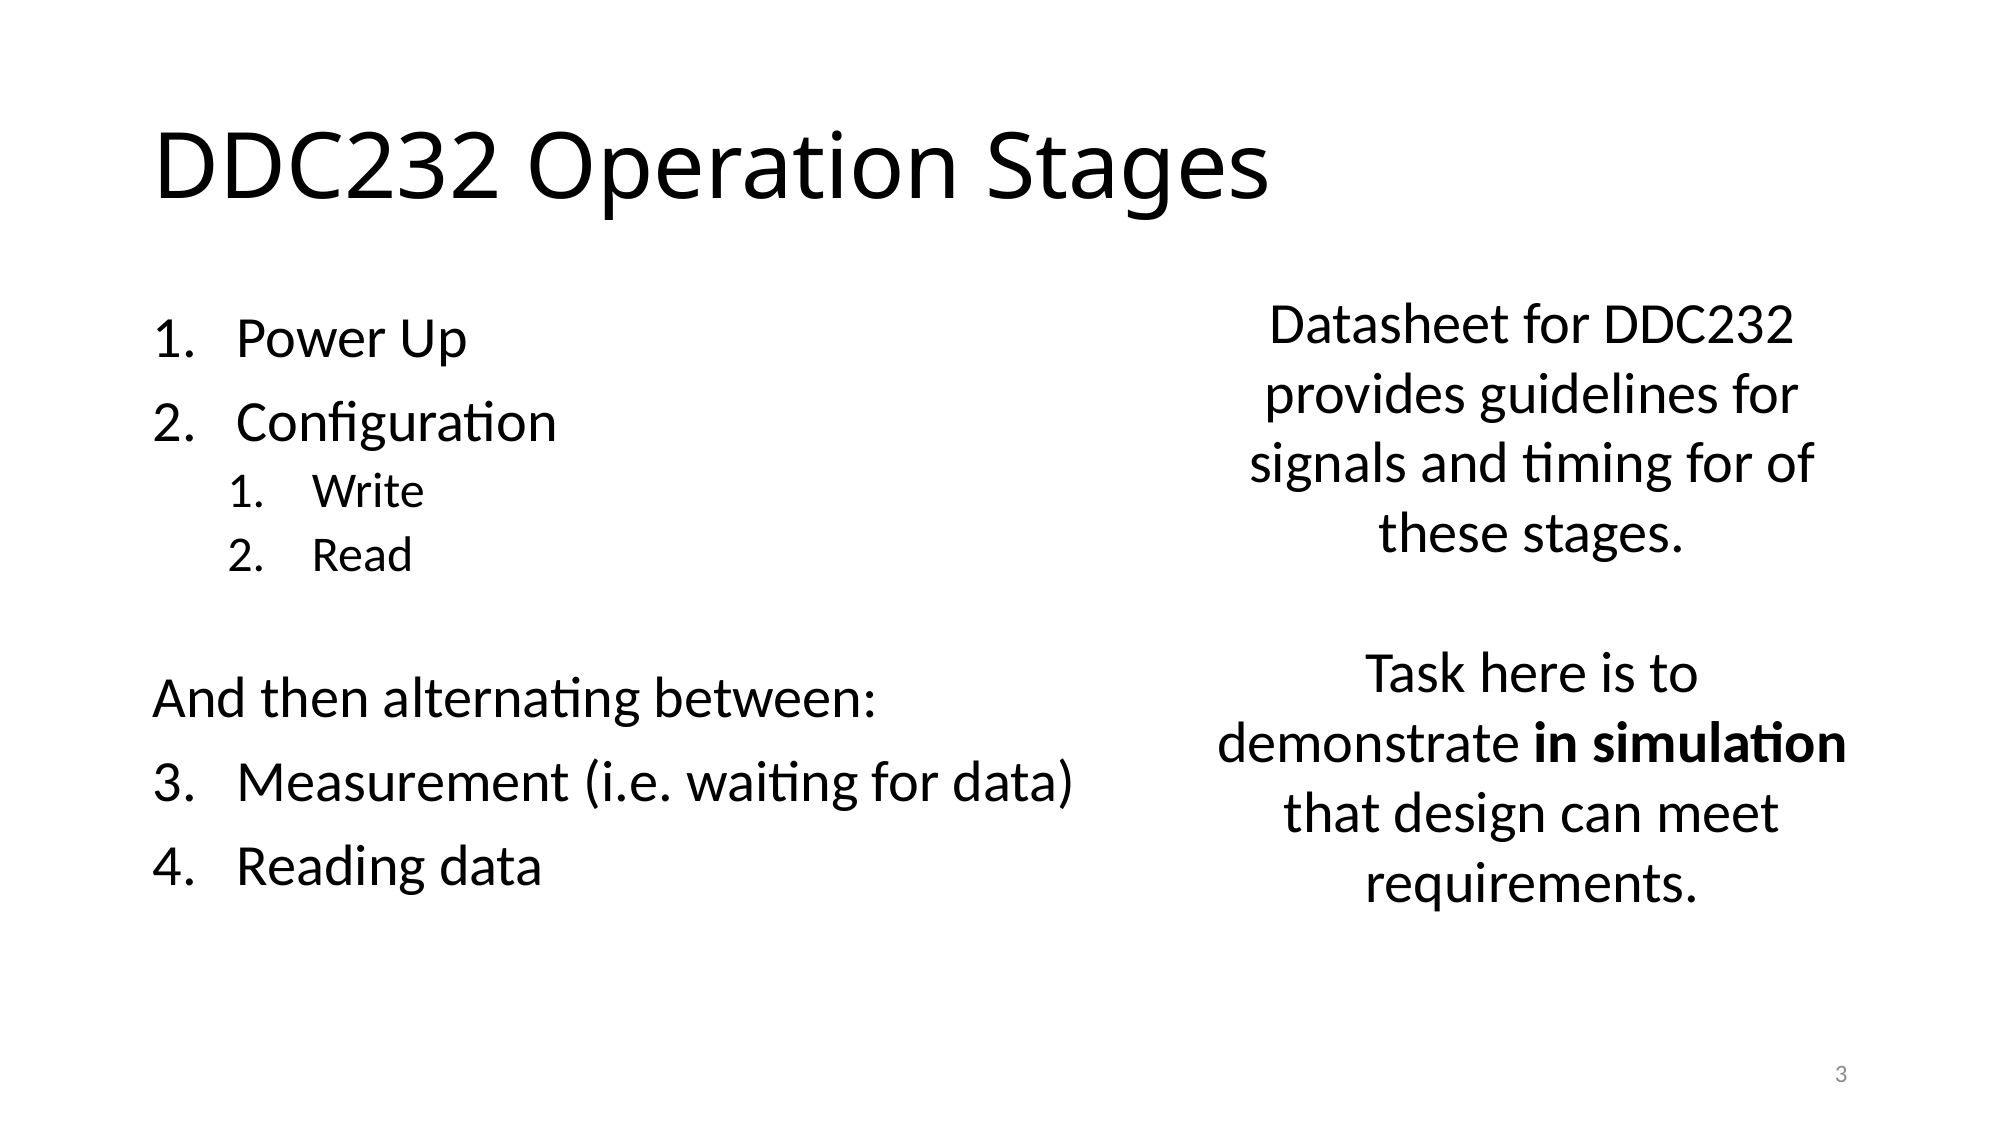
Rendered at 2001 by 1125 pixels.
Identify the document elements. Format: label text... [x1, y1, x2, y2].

title DDC232 Operation Stages [137, 59, 1863, 278]
list Power Up Configuration Write Read And then alternating between: Measurement (i.e. waiting for data) Reading data [137, 299, 1863, 1014]
slide_number 3 [1412, 1042, 1863, 1103]
text_box Datasheet for DDC232 provides guidelines for signals and timing for of these stages. Task here is to demonstrate in simulation that design can meet requirements. [1202, 277, 1863, 922]
